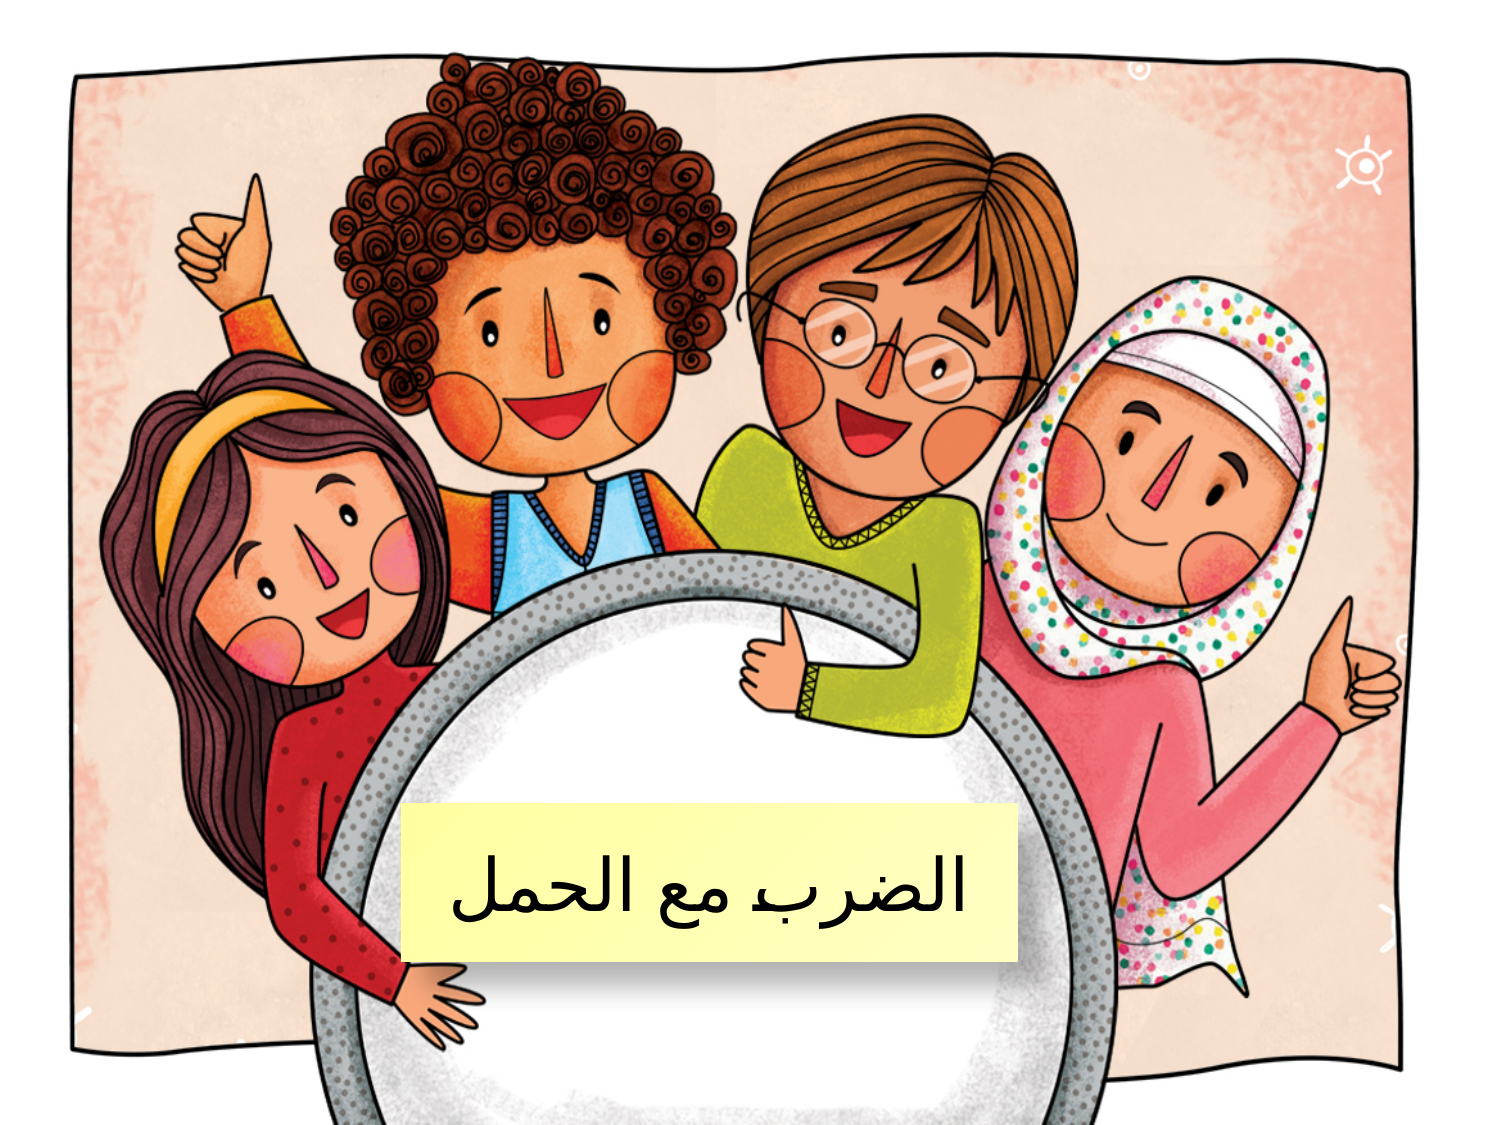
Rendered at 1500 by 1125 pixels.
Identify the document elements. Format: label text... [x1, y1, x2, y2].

title الضرب مع الحمل [400, 803, 1018, 962]
picture [0, 0, 1500, 1125]
